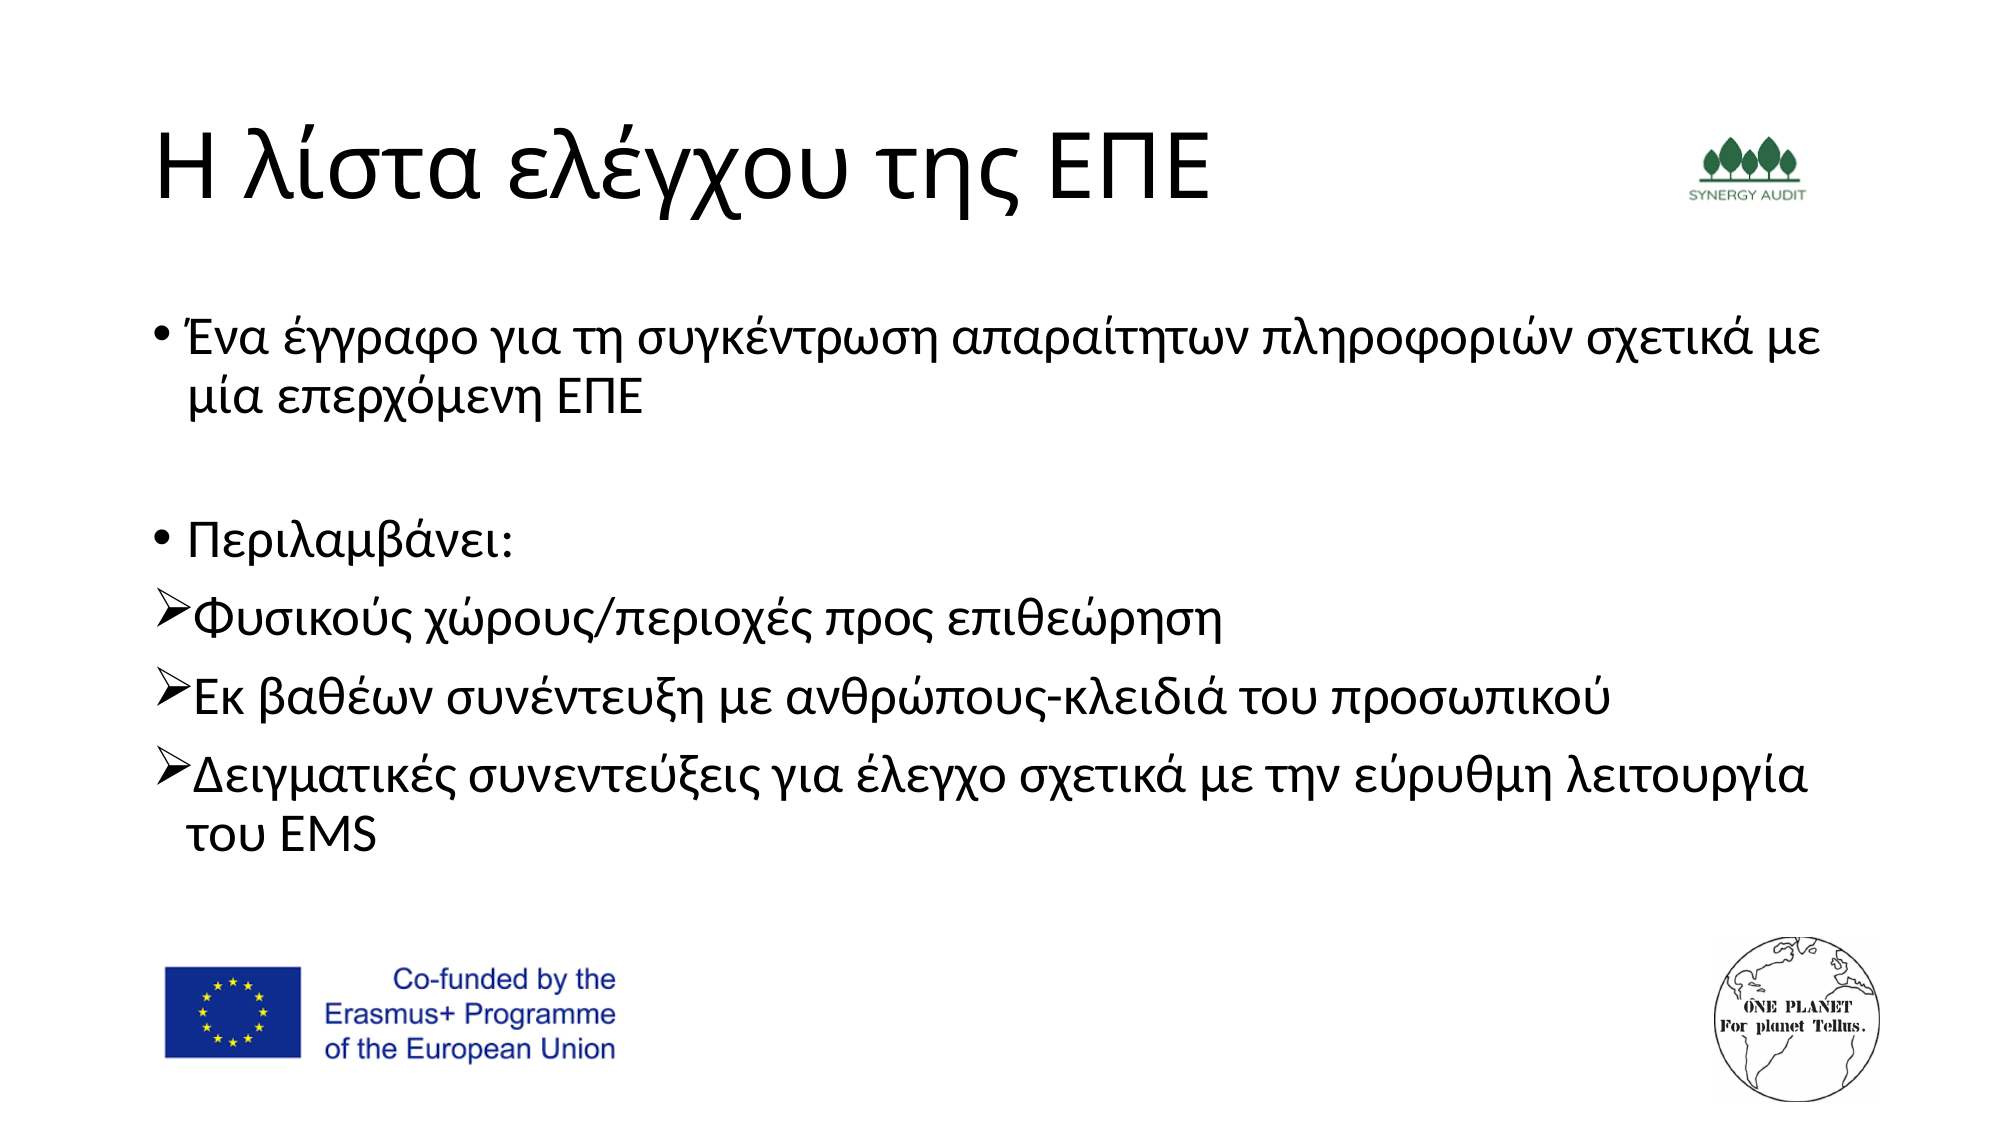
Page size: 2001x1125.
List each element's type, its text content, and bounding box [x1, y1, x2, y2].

picture [137, 941, 640, 1085]
picture [1623, 69, 1877, 284]
title Η λίστα ελέγχου της ΕΠΕ [137, 59, 1863, 278]
list Ένα έγγραφο για τη συγκέντρωση απαραίτητων πληροφοριών σχετικά με μία επερχόμενη ΕΠΕ Περιλαμβάνει: Φυσικούς χώρους/περιοχές προς επιθεώρηση Εκ βαθέων συνέντευξη με ανθρώπους-κλειδιά του προσωπικού Δειγματικές συνεντεύξεις για έλεγχο σχετικά με την εύρυθμη λειτουργία του EMS [137, 299, 1863, 1014]
picture [1714, 937, 1880, 1102]
